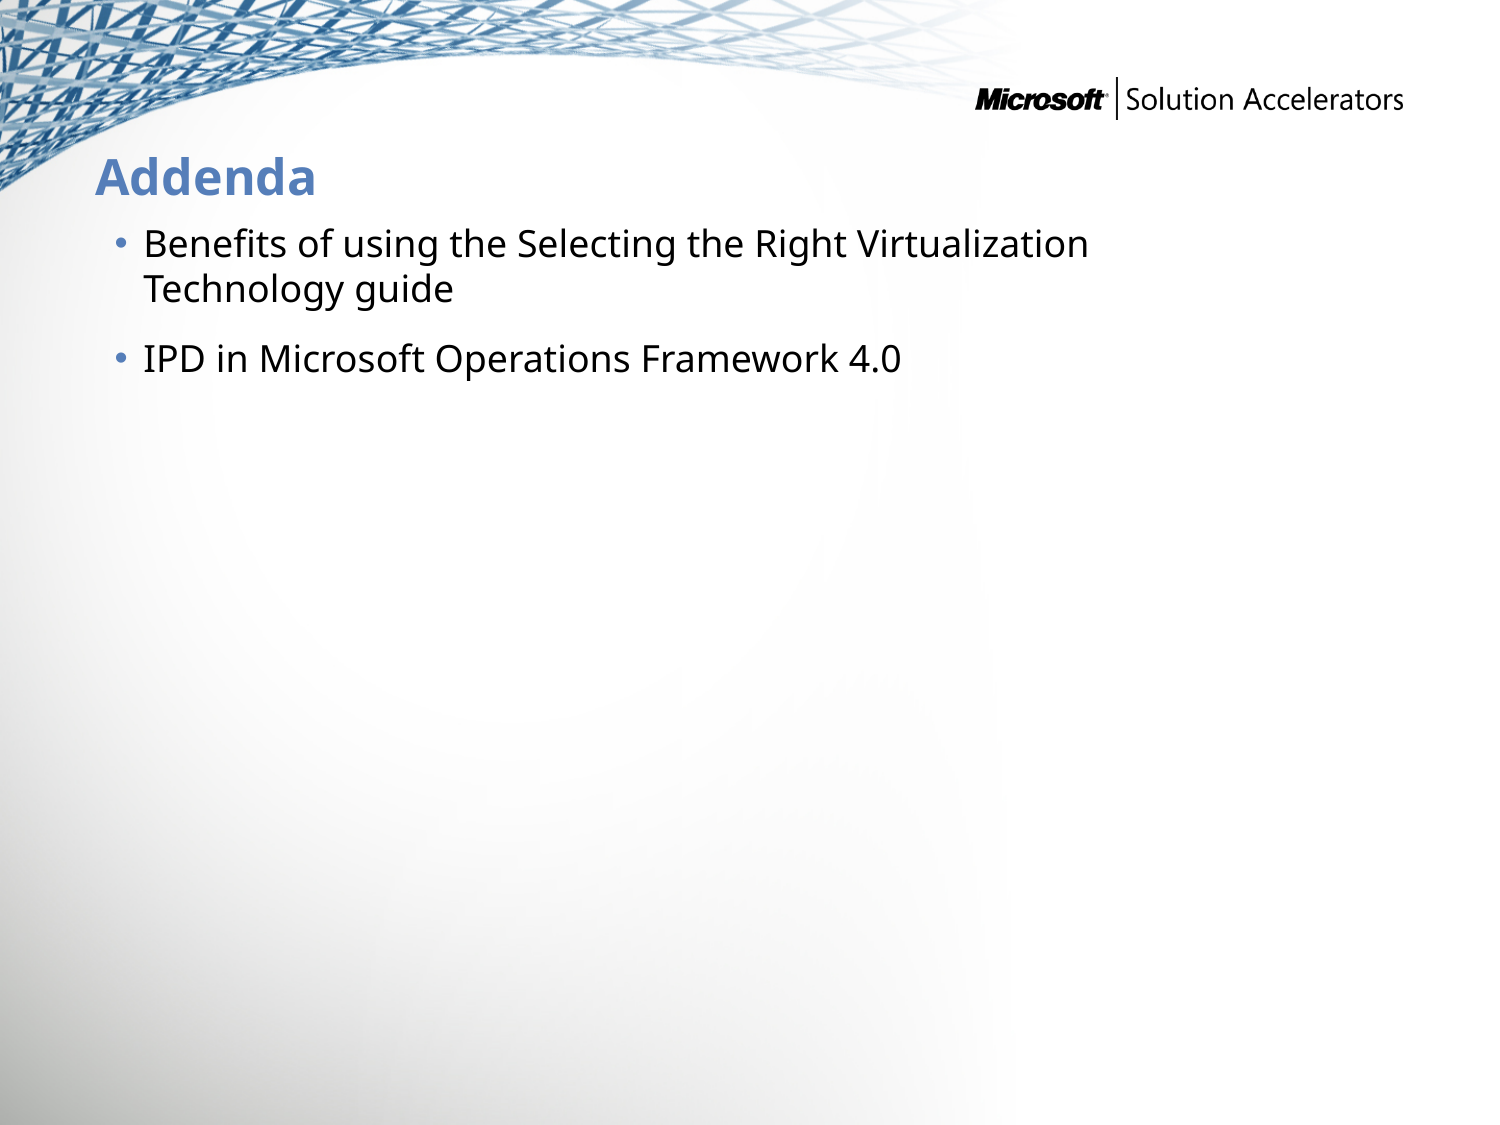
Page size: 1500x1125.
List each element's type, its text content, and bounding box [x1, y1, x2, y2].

title Addenda [88, 138, 1439, 214]
picture [0, 0, 1500, 1125]
text_box Benefits of using the Selecting the Right Virtualization Technology guide IPD in Microsoft Operations Framework 4.0 [99, 212, 1238, 388]
